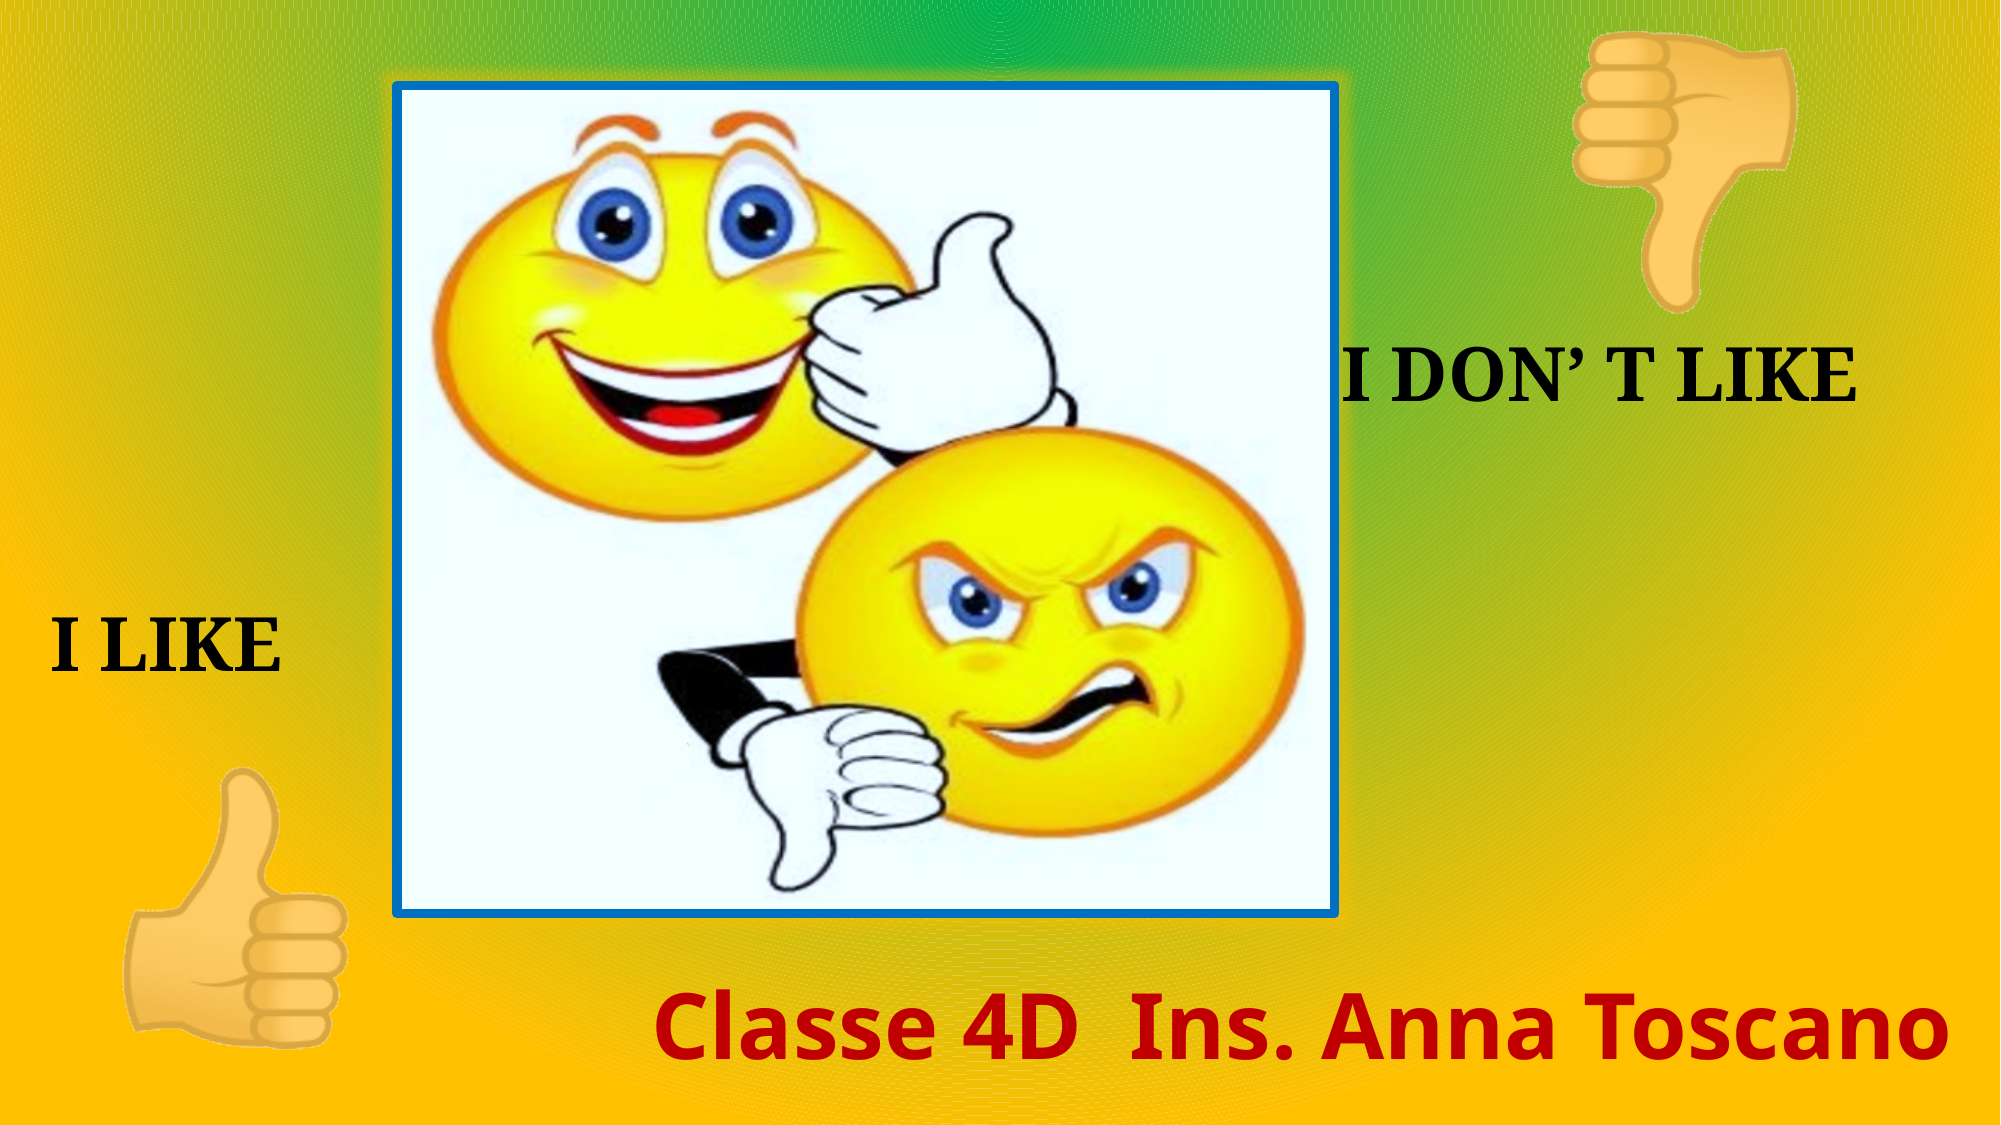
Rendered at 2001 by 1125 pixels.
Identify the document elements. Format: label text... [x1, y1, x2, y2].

picture [35, 89, 1330, 1109]
picture [1485, 0, 1886, 373]
text_box I DON’ T LIKE [1330, 319, 2000, 425]
text_box I LIKE [35, 589, 388, 695]
text_box Classe 4D Ins. Anna Toscano [636, 960, 2000, 1086]
